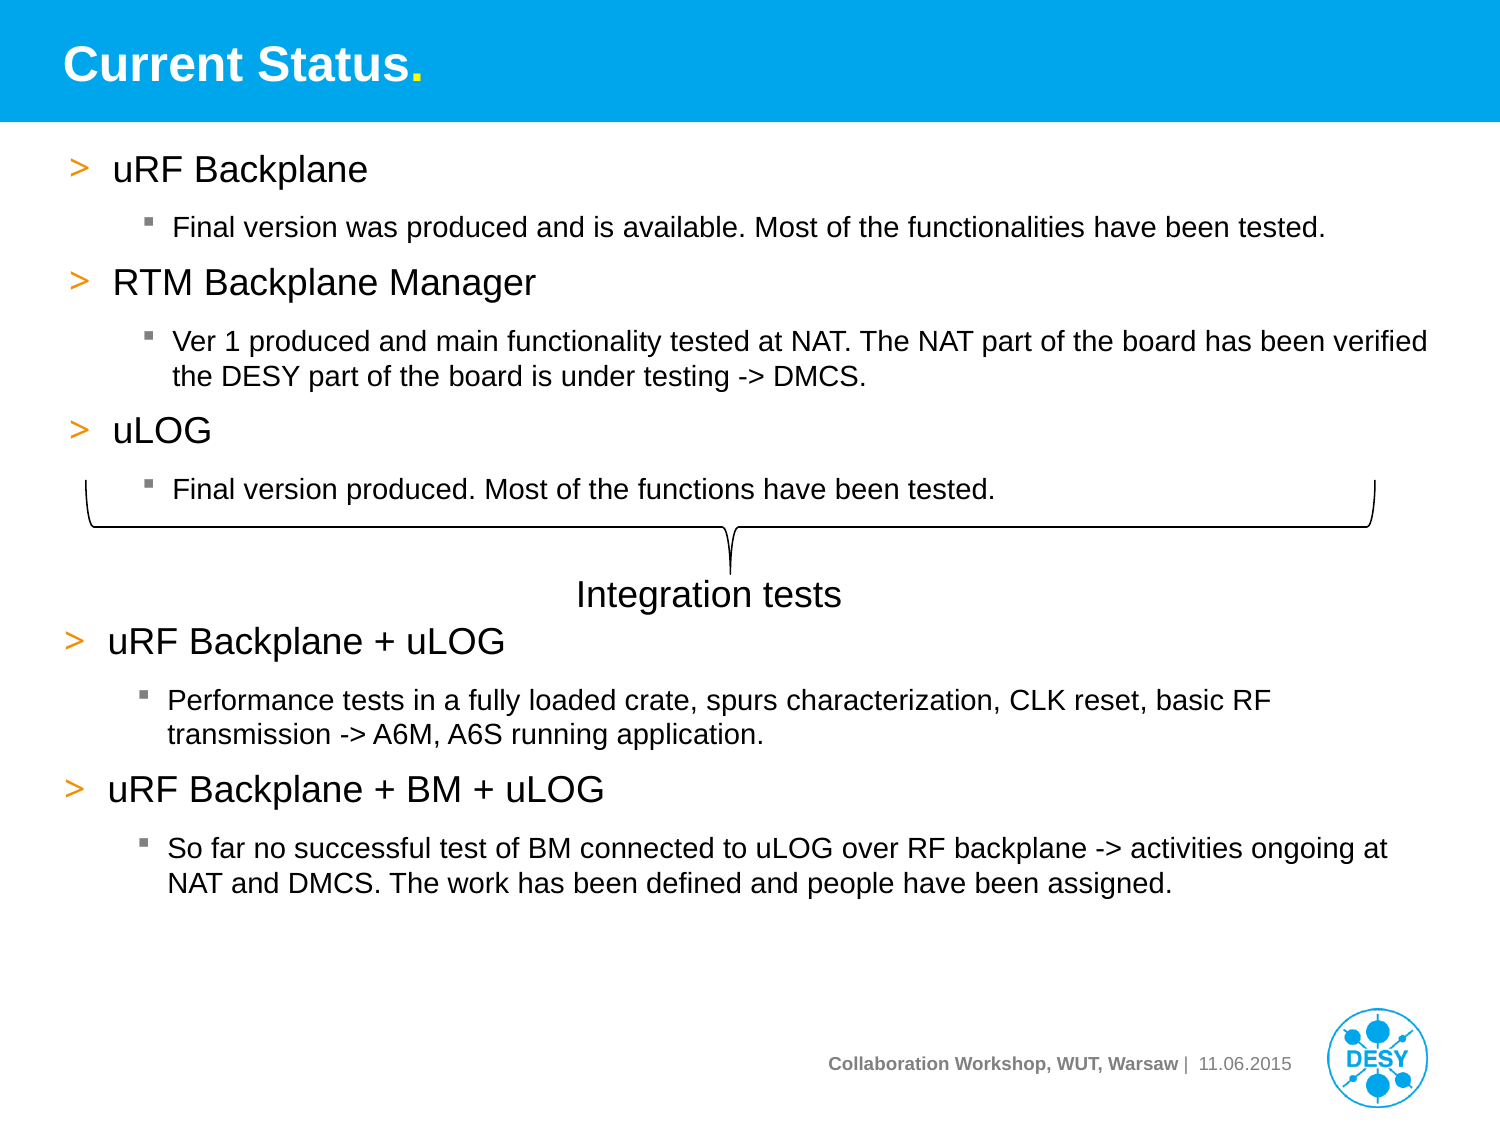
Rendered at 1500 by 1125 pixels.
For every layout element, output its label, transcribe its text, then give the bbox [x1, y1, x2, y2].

picture [1327, 1008, 1368, 1049]
picture [1391, 1071, 1428, 1108]
list uRF Backplane Final version was produced and is available. Most of the functionalities have been tested. RTM Backplane Manager Ver 1 produced and main functionality tested at NAT. The NAT part of the board has been verified the DESY part of the board is under testing -> DMCS. uLOG Final version produced. Most of the functions have been tested. [54, 137, 1452, 374]
text_box [85, 479, 1375, 562]
text_box Integration tests [561, 562, 951, 623]
picture [1330, 1011, 1426, 1106]
picture [1387, 1008, 1428, 1046]
title Current Status. [47, 16, 1446, 107]
text_box uRF Backplane + uLOG Performance tests in a fully loaded crate, spurs characterization, CLK reset, basic RF transmission -> A6M, A6S running application. uRF Backplane + BM + uLOG So far no successful test of BM connected to uLOG over RF backplane -> activities ongoing at NAT and DMCS. The work has been defined and people have been assigned. [49, 609, 1447, 847]
picture [1327, 1068, 1365, 1108]
